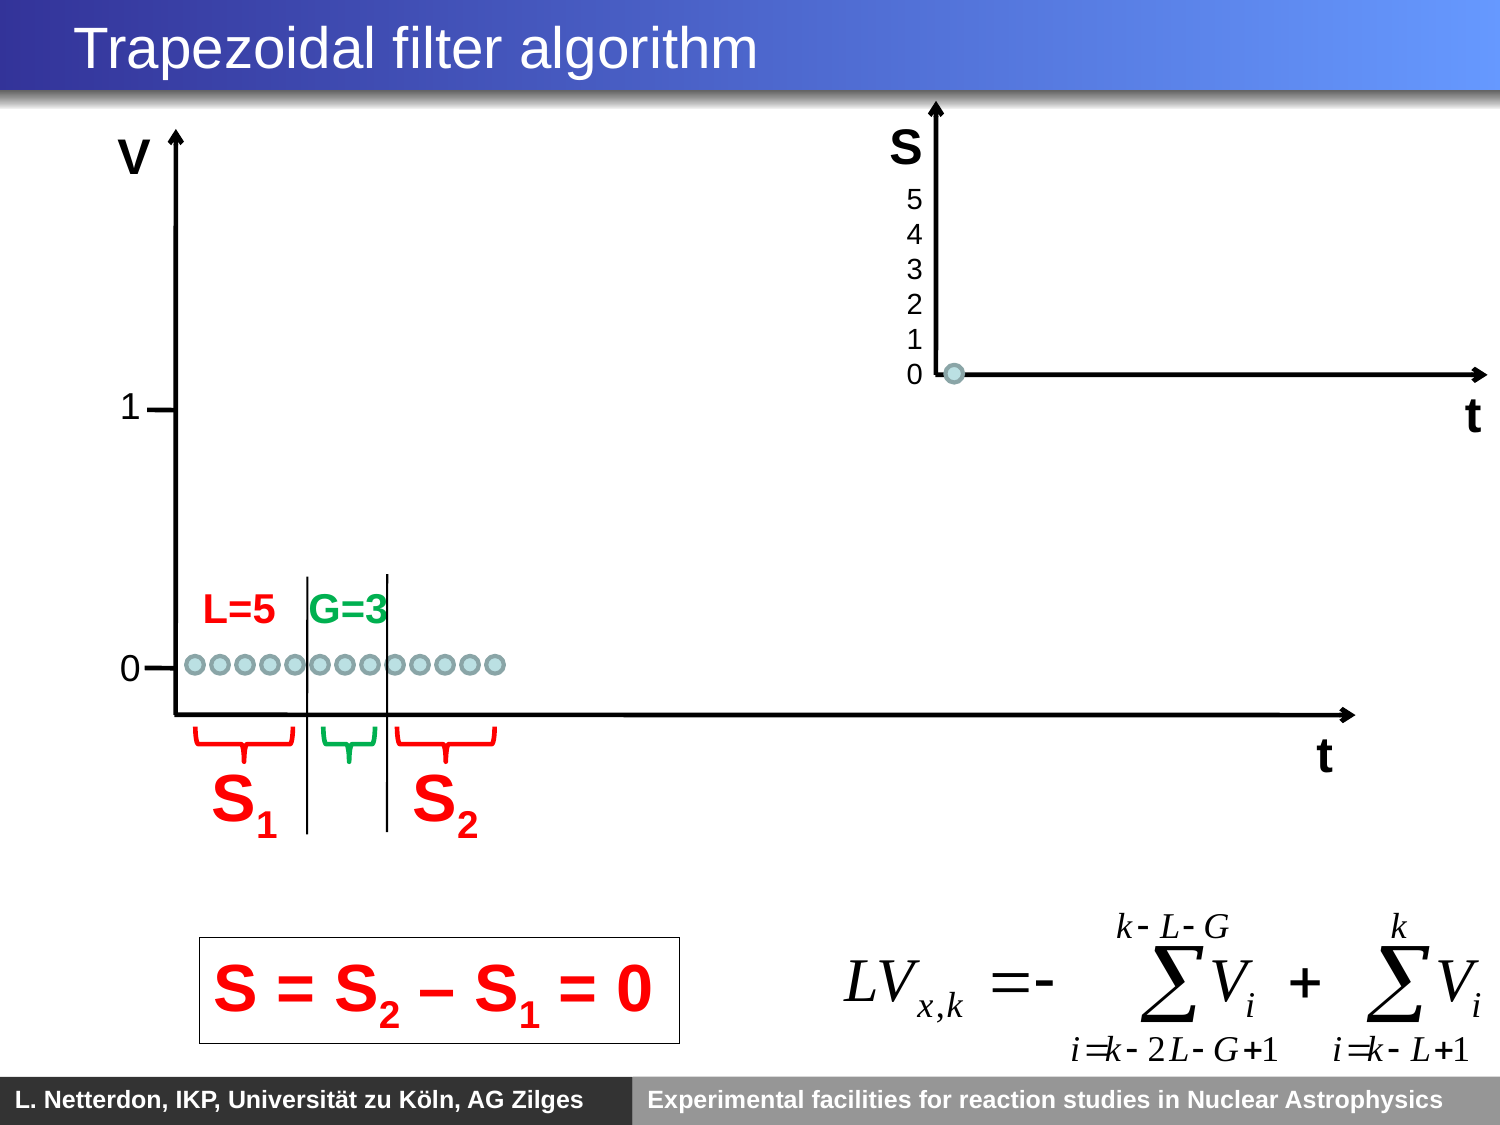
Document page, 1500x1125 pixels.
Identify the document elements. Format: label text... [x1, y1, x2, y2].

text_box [103, 116, 1356, 791]
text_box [878, 100, 1488, 411]
text_box S = S2 – S1 = 0 [199, 937, 680, 1044]
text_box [181, 704, 513, 712]
text_box S1 [196, 799, 293, 854]
title Trapezoidal filter algorithm [58, 0, 1410, 91]
text_box S2 [397, 799, 494, 854]
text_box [832, 898, 1500, 1075]
